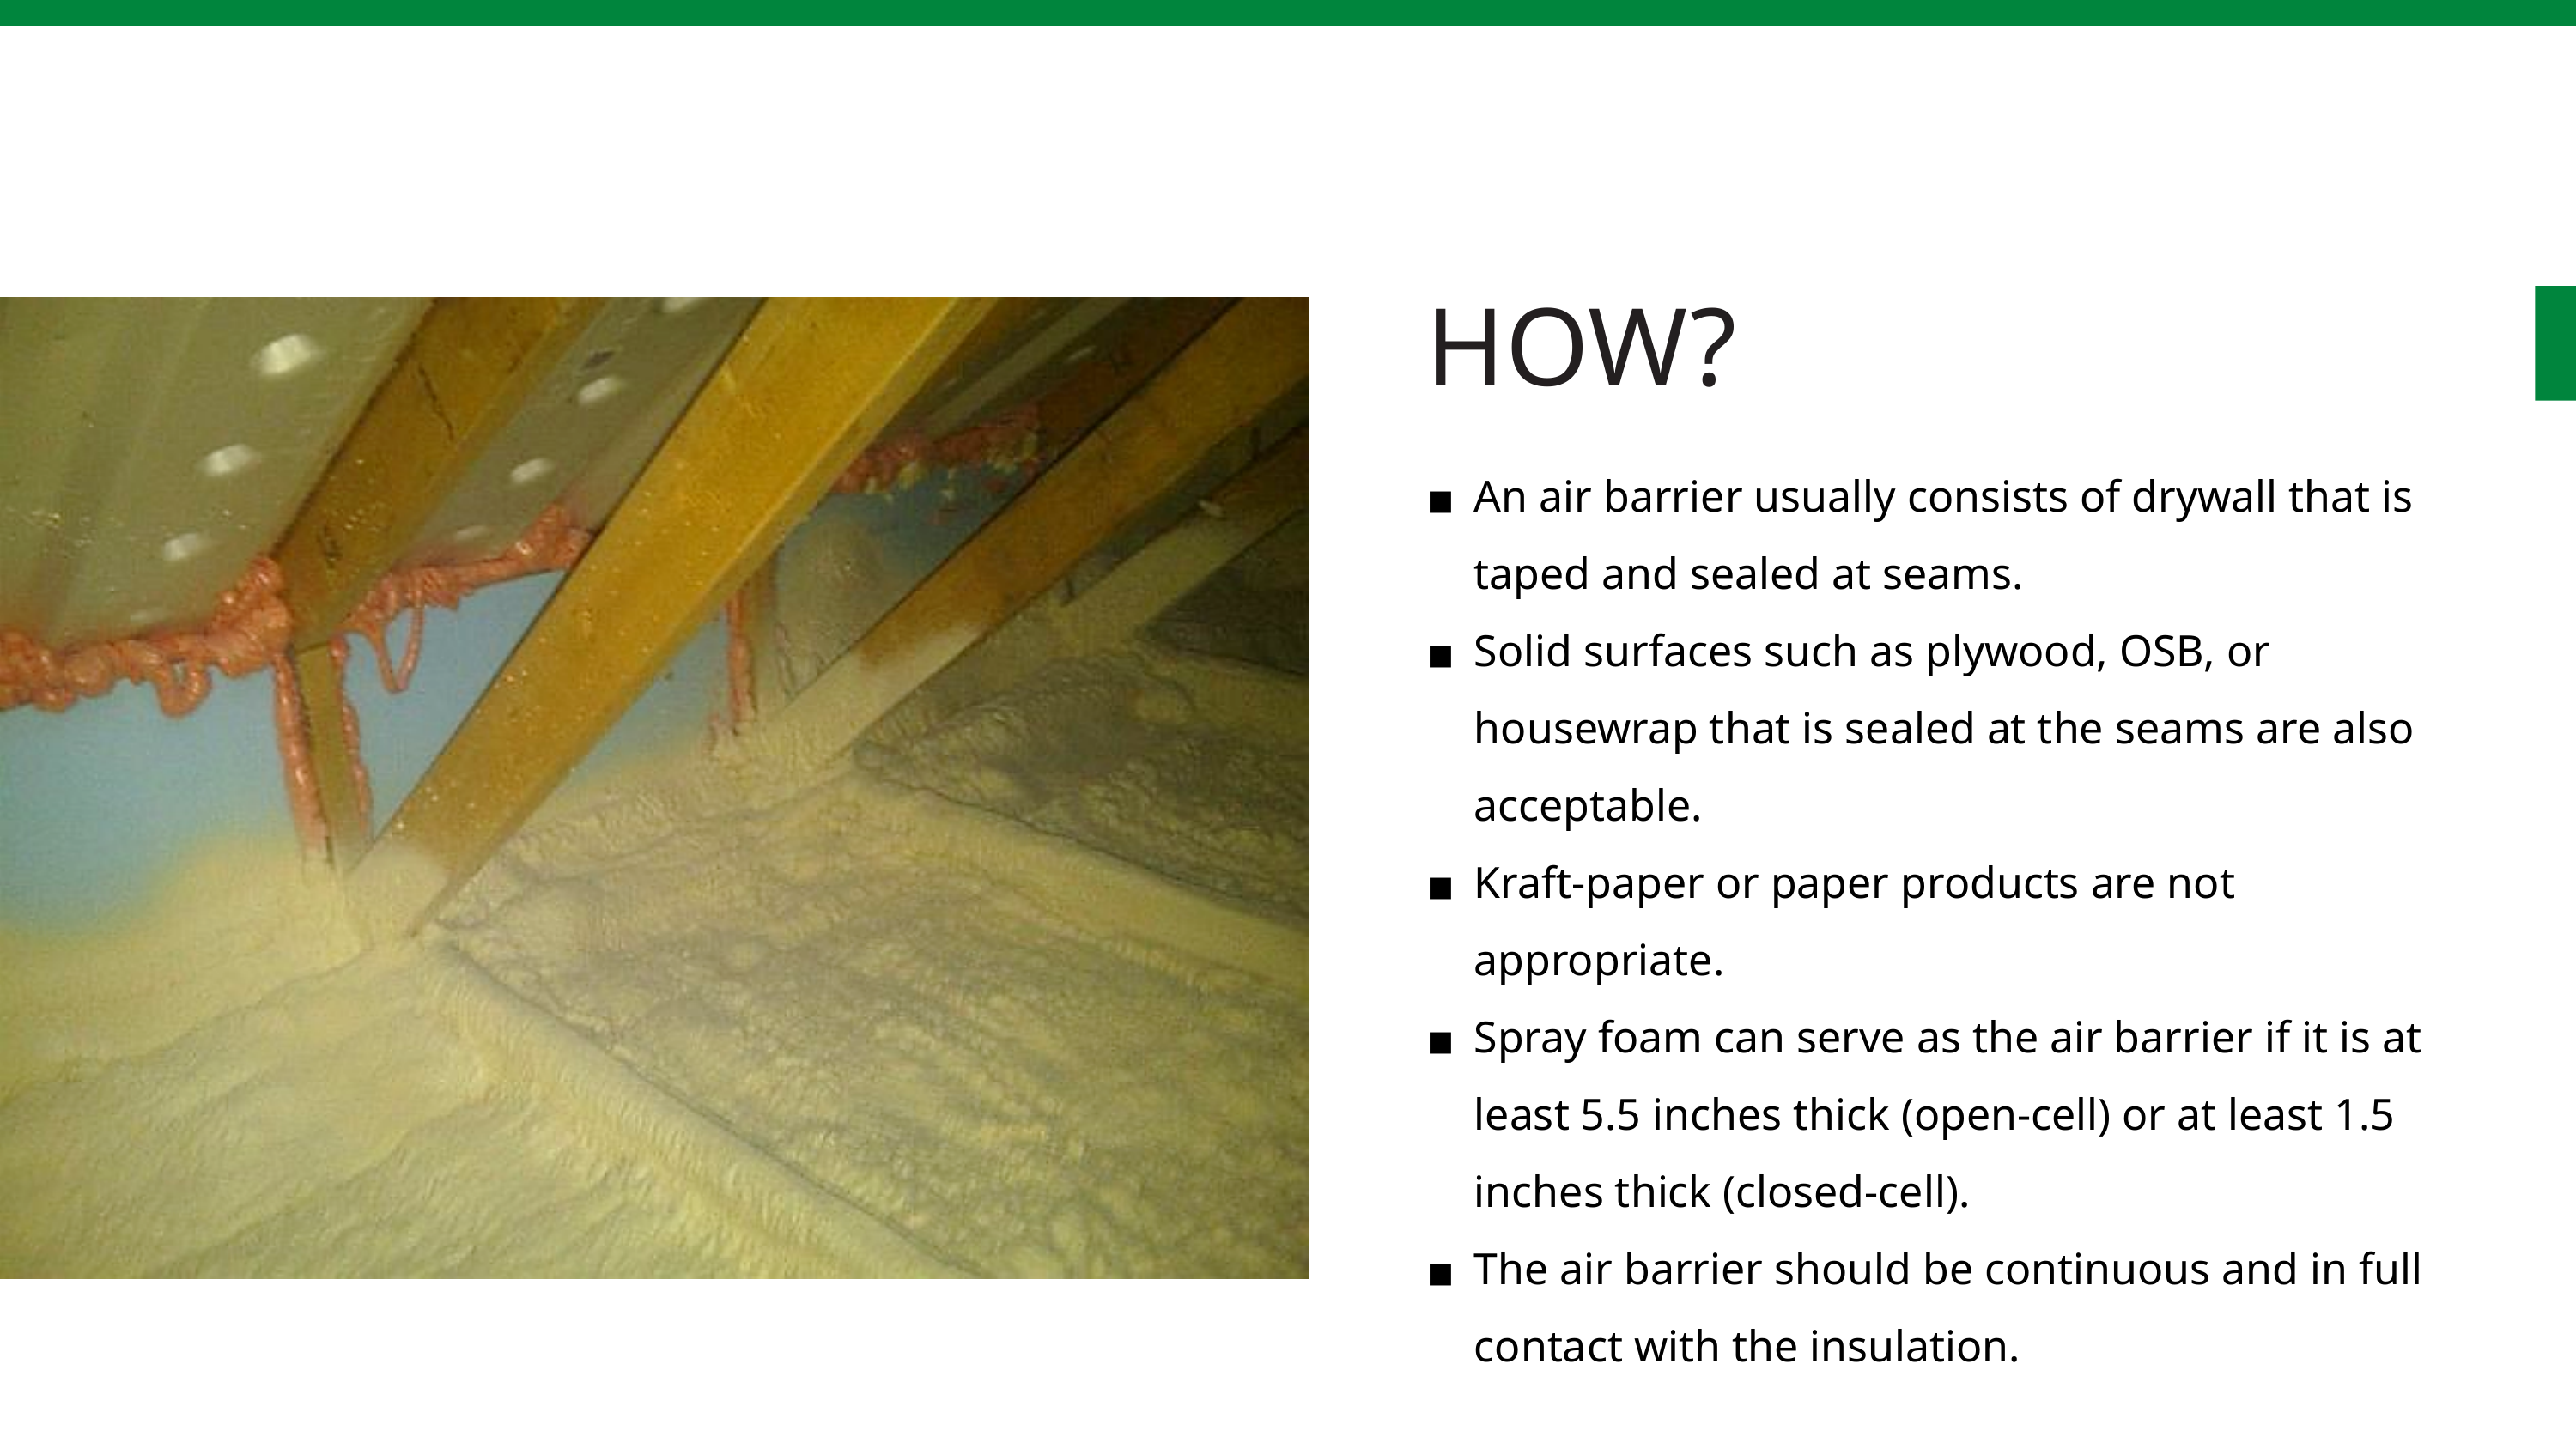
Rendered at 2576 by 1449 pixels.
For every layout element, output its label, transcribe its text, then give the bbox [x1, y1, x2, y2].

text_box An air barrier usually consists of drywall that is taped and sealed at seams. Solid surfaces such as plywood, OSB, or housewrap that is sealed at the seams are also acceptable. Kraft-paper or paper products are not appropriate. Spray foam can serve as the air barrier if it is at least 5.5 inches thick (open-cell) or at least 1.5 inches thick (closed-cell). The air barrier should be continuous and in full contact with the insulation. [1413, 436, 2472, 1377]
text_box [2535, 286, 2576, 401]
list HOW? [1413, 103, 1909, 419]
picture [0, 297, 1309, 1279]
